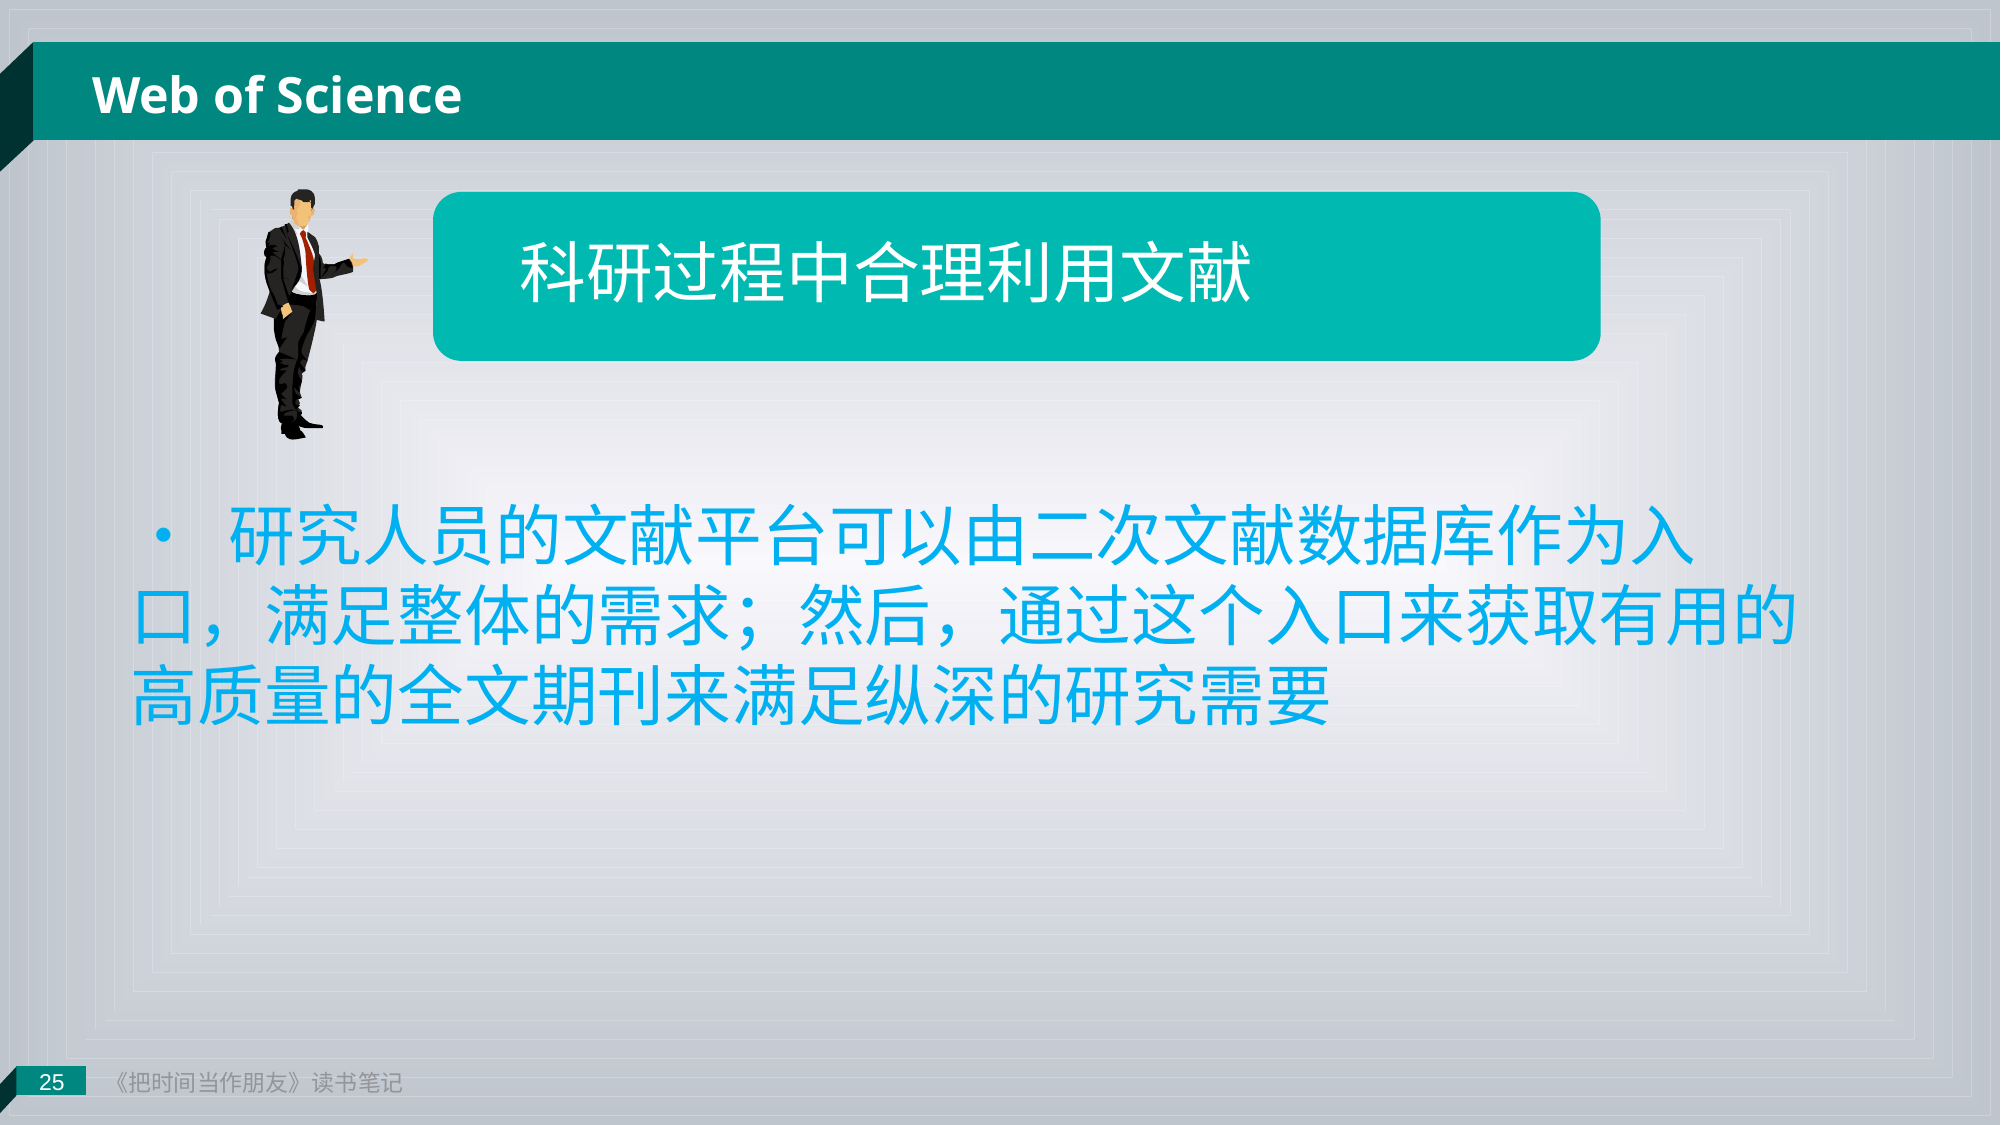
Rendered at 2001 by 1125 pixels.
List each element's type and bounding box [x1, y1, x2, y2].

text_box [0, 41, 2000, 1117]
